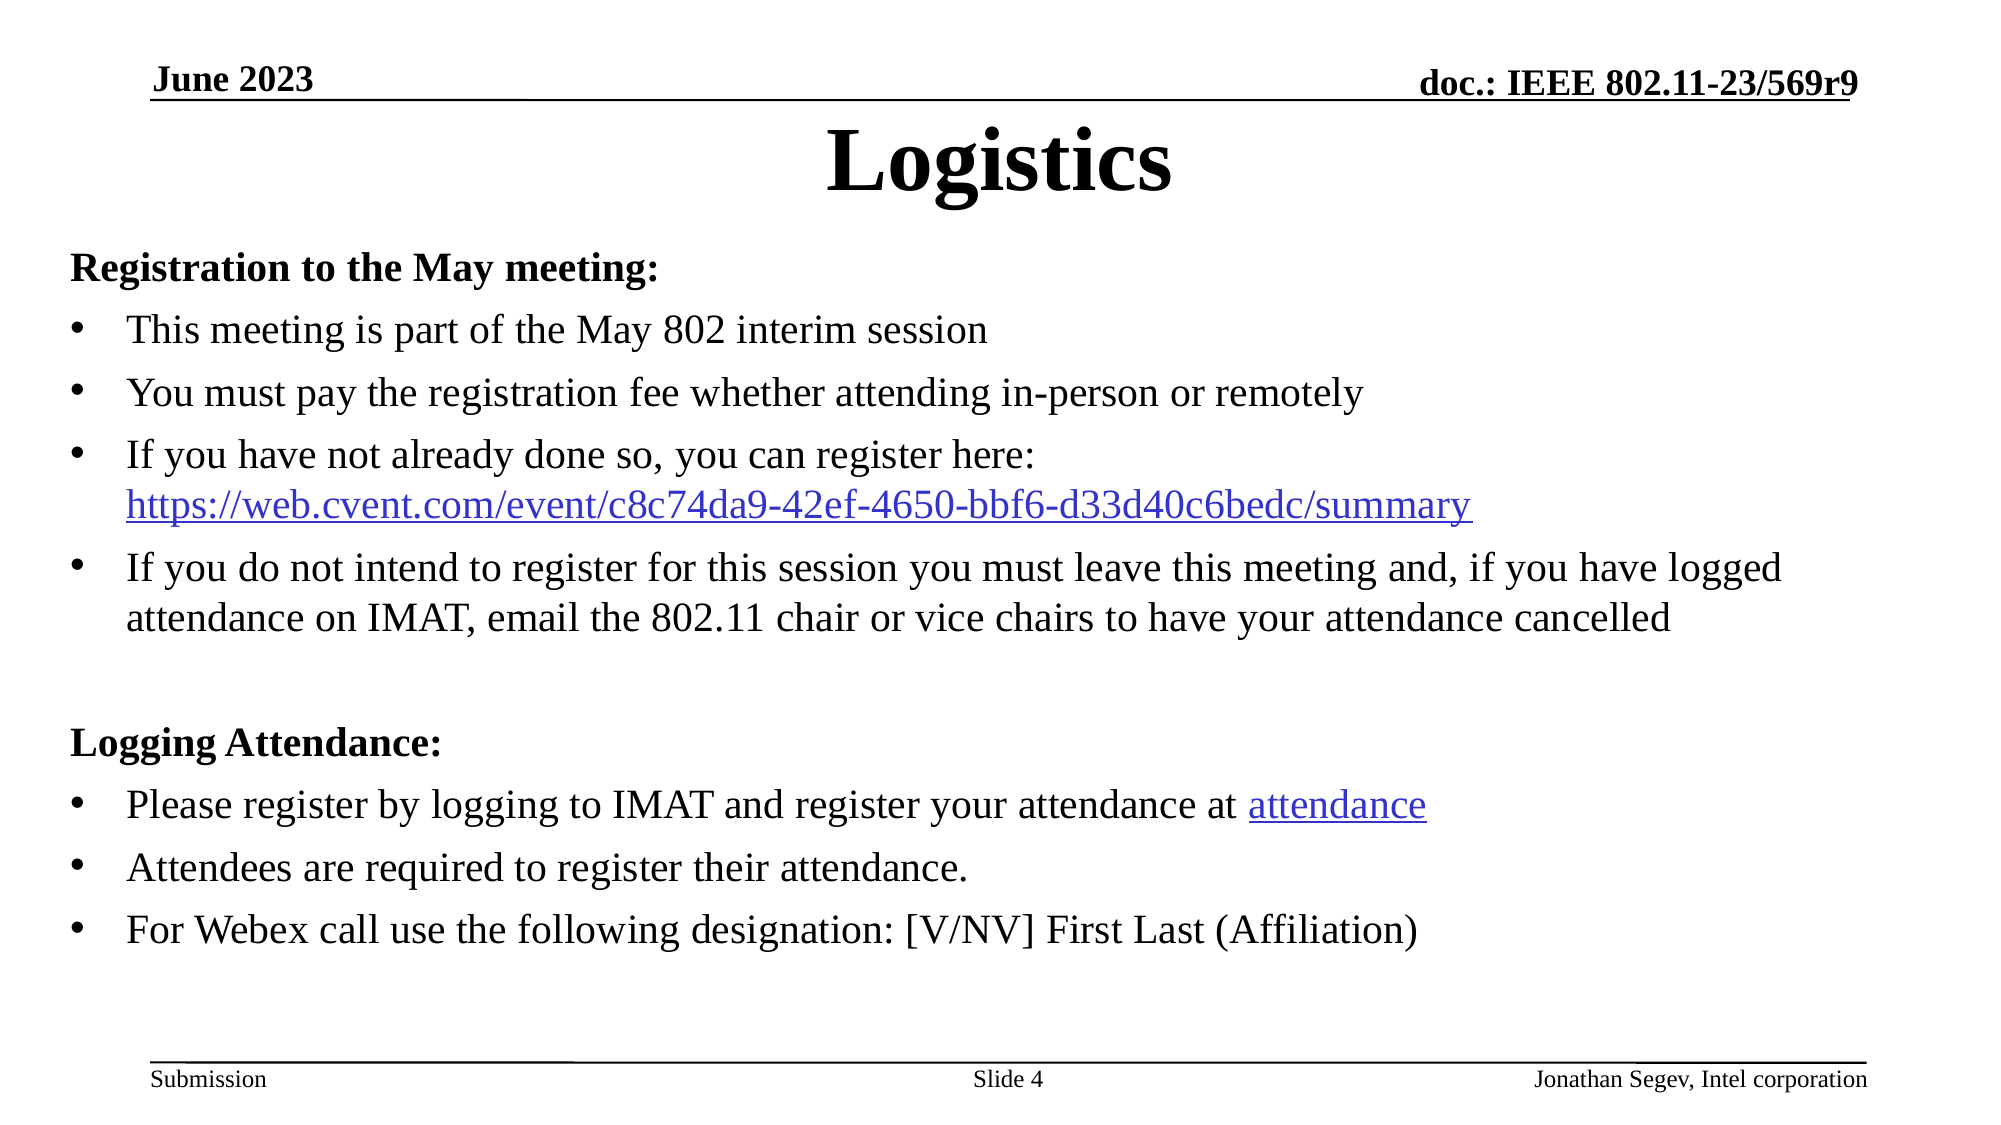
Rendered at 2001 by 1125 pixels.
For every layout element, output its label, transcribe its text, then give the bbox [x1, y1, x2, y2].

slide_number Slide 4 [950, 1061, 1067, 1123]
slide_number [152, 54, 563, 100]
list Registration to the May meeting: This meeting is part of the May 802 interim session You must pay the registration fee whether attending in-person or remotely If you have not already done so, you can register here: https://web.cvent.com/event/c8c74da9-42ef-4650-bbf6-d33d40c6bedc/summary If you do not intend to register for this session you must leave this meeting and, if you have logged attendance on IMAT, email the 802.11 chair or vice chairs to have your attendance cancelled Logging Attendance: Please register by logging to IMAT and register your attendance at attendance Attendees are required to register their attendance. For Webex call use the following designation: [V/NV] First Last (Affiliation) [54, 231, 1958, 967]
title Logistics [42, 112, 1958, 196]
footer Jonathan Segev, Intel corporation [1171, 1061, 1869, 1093]
